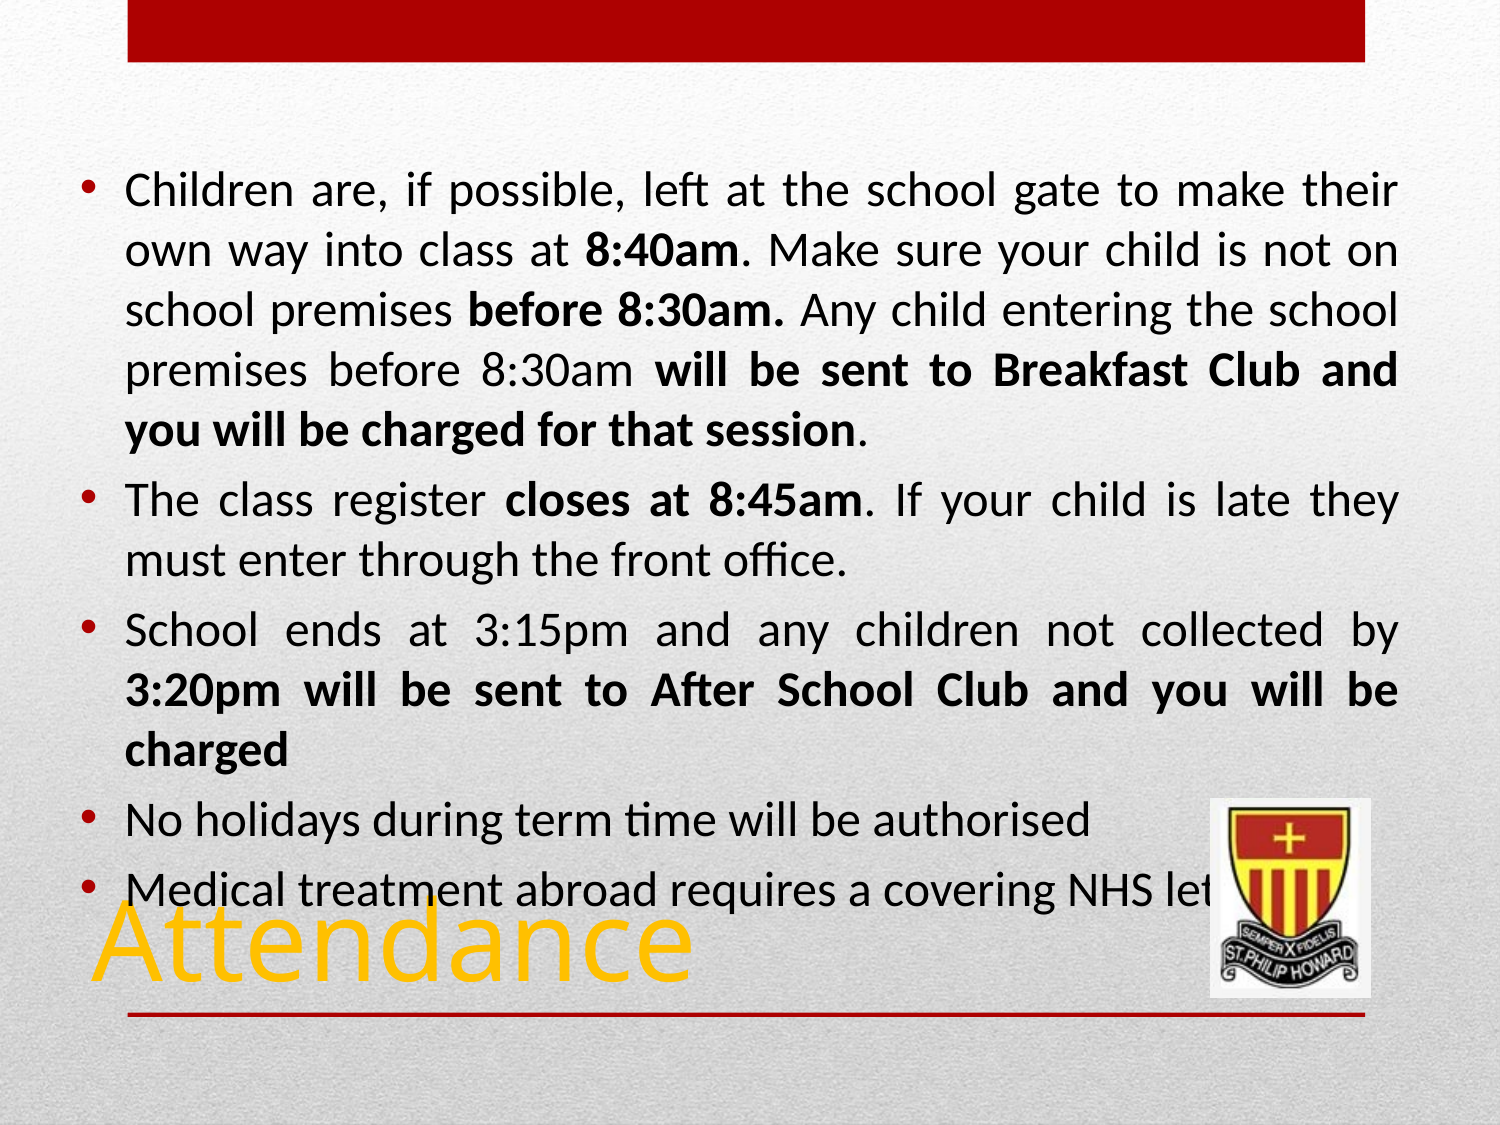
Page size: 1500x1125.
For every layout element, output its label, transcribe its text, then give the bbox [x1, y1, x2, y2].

picture [0, 0, 1500, 1125]
title Attendance [76, 846, 1427, 1012]
list Children are, if possible, left at the school gate to make their own way into class at 8:40am. Make sure your child is not on school premises before 8:30am. Any child entering the school premises before 8:30am will be sent to Breakfast Club and you will be charged for that session. The class register closes at 8:45am. If your child is late they must enter through the front office. School ends at 3:15pm and any children not collected by 3:20pm will be sent to After School Club and you will be charged No holidays during term time will be authorised Medical treatment abroad requires a covering NHS letter [64, 148, 1415, 970]
